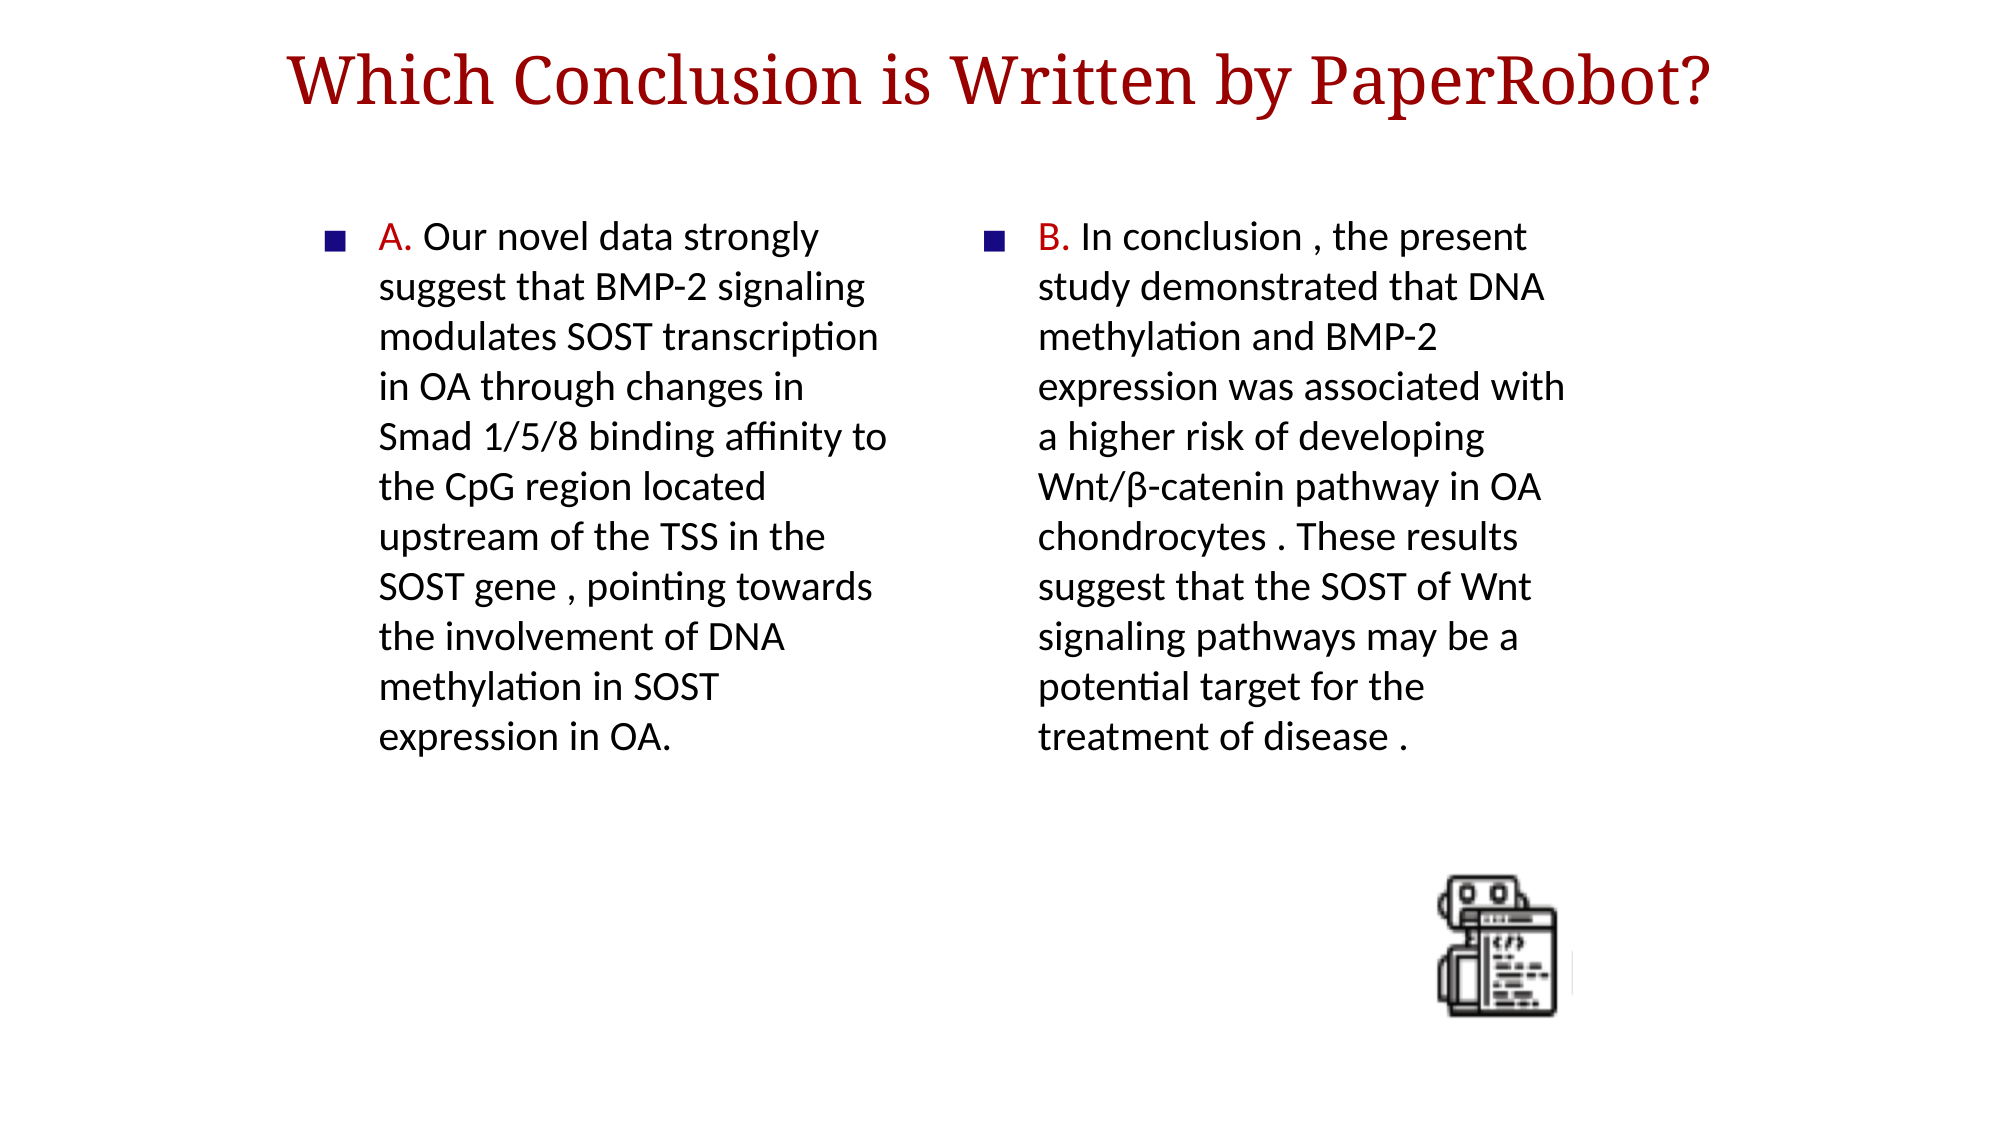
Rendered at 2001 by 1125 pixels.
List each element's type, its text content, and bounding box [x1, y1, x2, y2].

text_box B. In conclusion , the present study demonstrated that DNA methylation and BMP-2 expression was associated with a higher risk of developing Wnt/β-catenin pathway in OA chondrocytes . These results suggest that the SOST of Wnt signaling pathways may be a potential target for the treatment of disease . [947, 201, 1609, 1091]
text_box A. Our novel data strongly suggest that BMP-2 signaling modulates SOST transcription in OA through changes in Smad 1/5/8 binding affinity to the CpG region located upstream of the TSS in the SOST gene , pointing towards the involvement of DNA methylation in SOST expression in OA. [288, 201, 904, 1091]
picture [1418, 858, 1573, 1040]
title Which Conclusion is Written by PaperRobot? [0, 19, 2000, 138]
